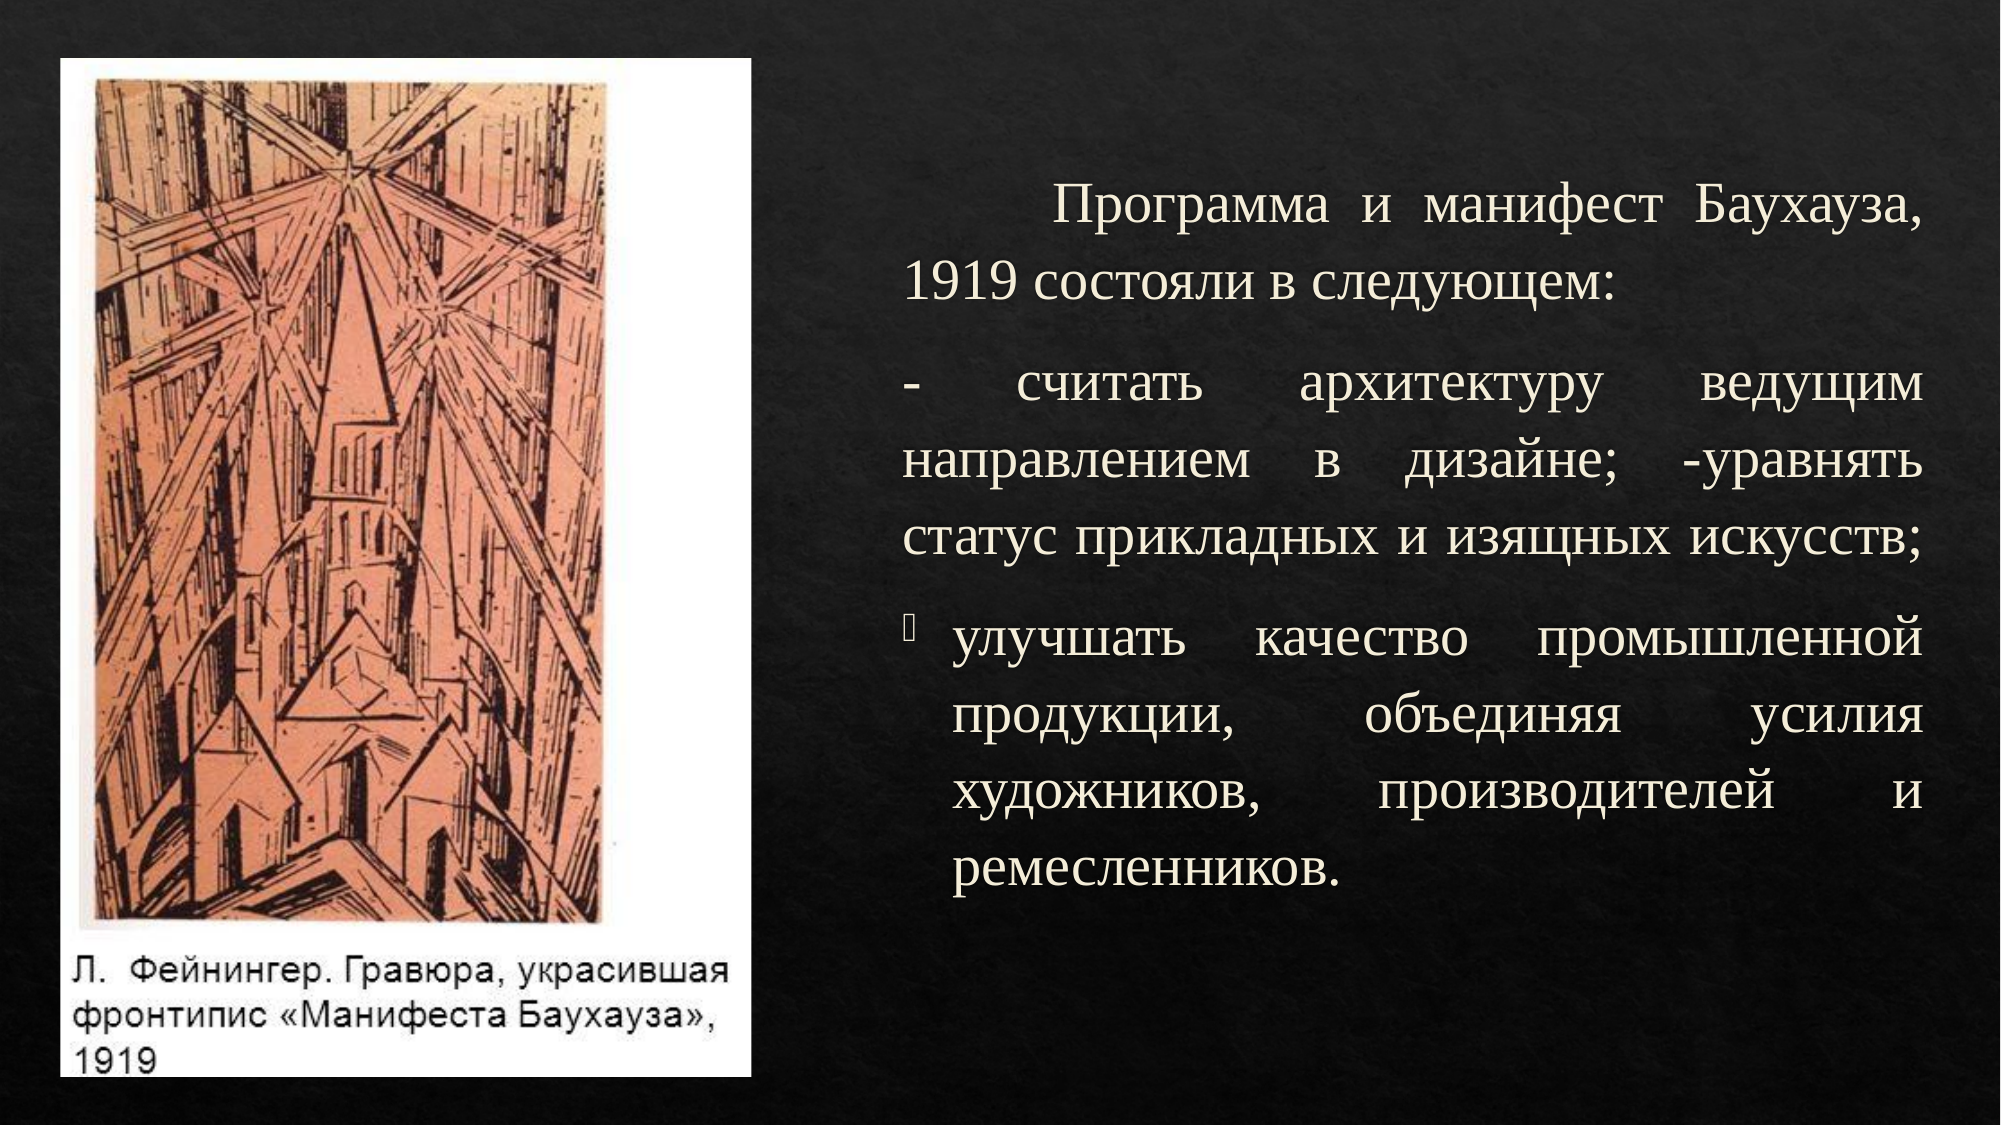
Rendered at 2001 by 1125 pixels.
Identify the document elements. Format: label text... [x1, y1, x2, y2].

picture [60, 58, 752, 1078]
list Программа и манифест Баухауза, 1919 состояли в следующем: - считать архитектуру ведущим направлением в дизайне; -уравнять статус прикладных и изящных искусств; улучшать качество промышленной продукции, объединяя усилия художников, производителей и ремесленников. [881, 149, 1940, 1081]
